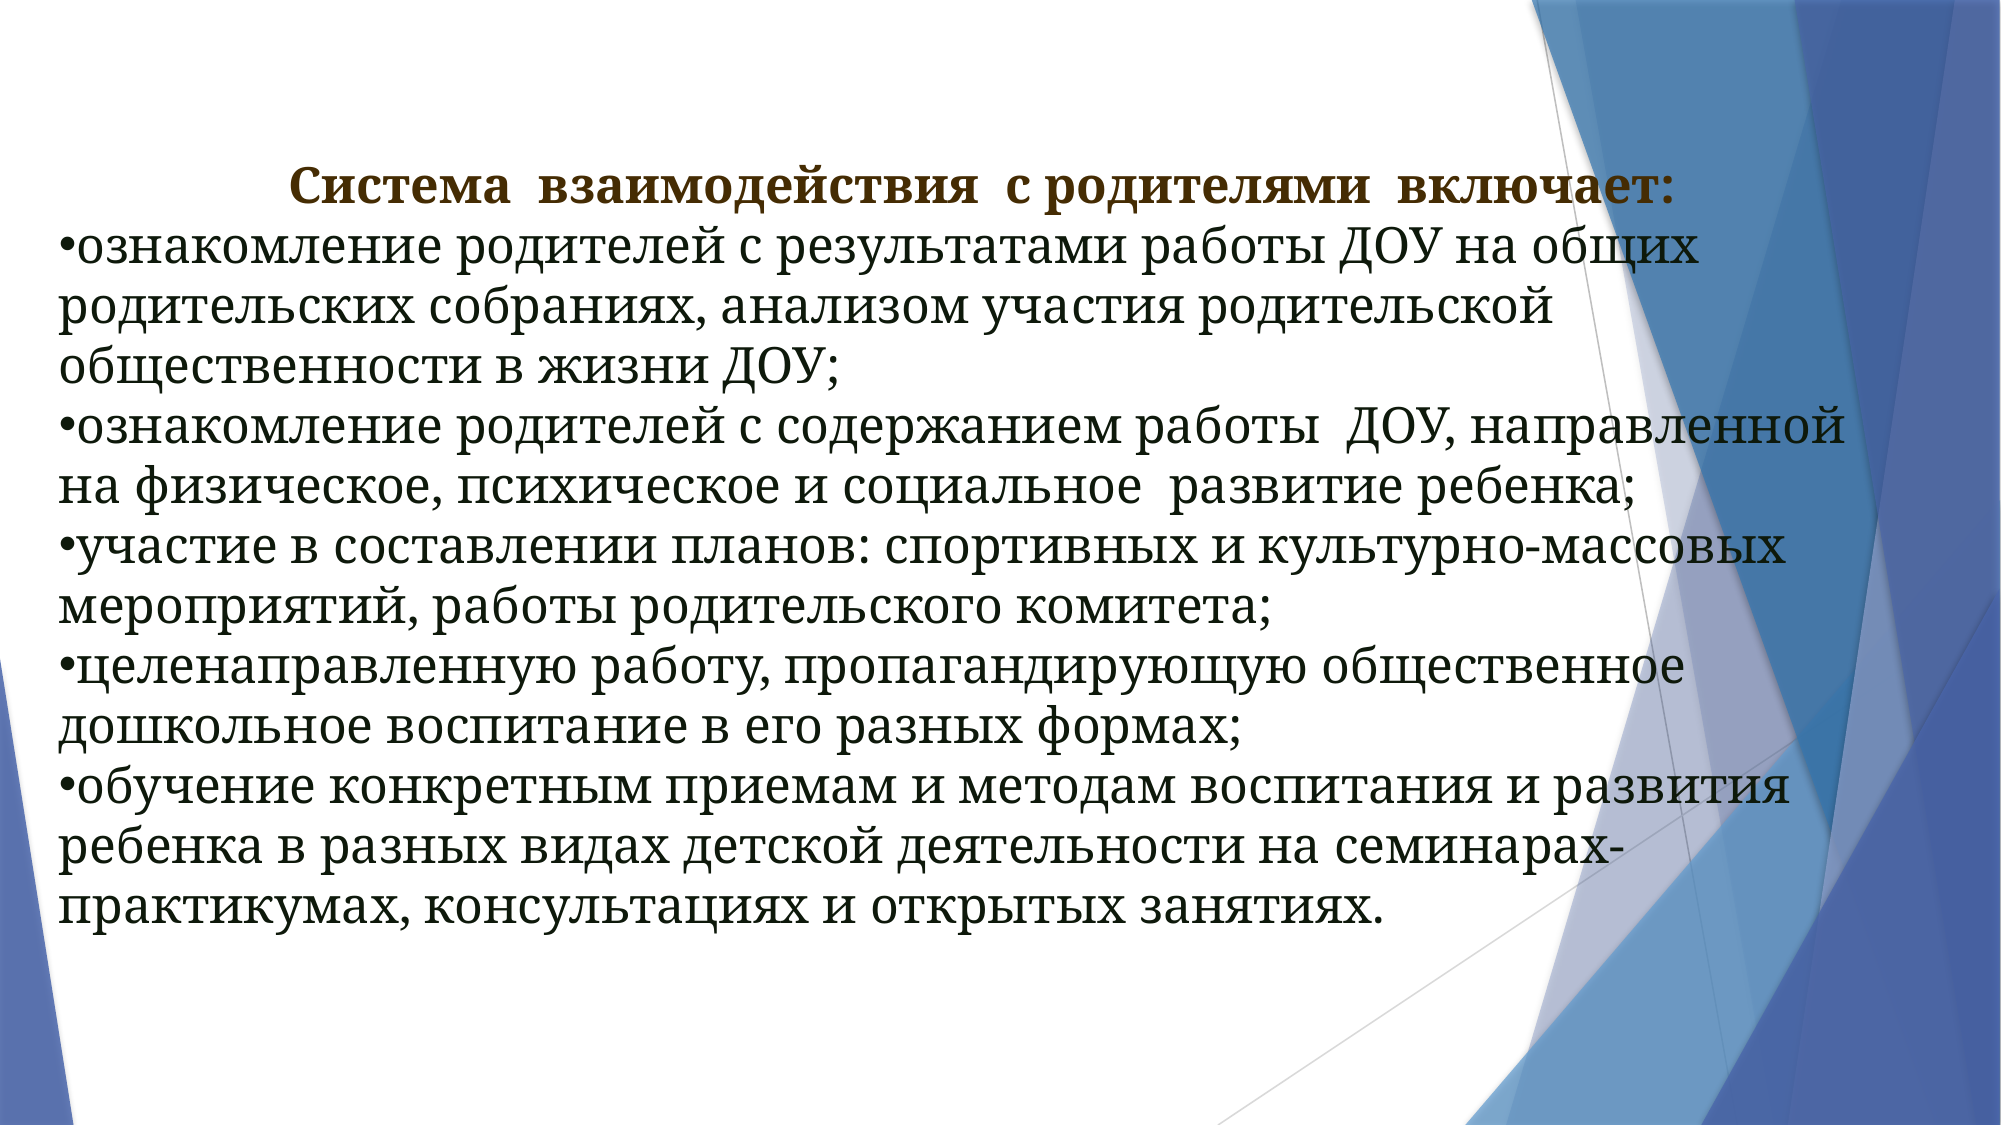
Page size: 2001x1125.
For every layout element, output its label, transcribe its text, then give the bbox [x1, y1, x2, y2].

text_box Система взаимодействия с родителями включает: ознакомление родителей с результатами работы ДОУ на общих родительских собраниях, анализом участия родительской общественности в жизни ДОУ; ознакомление родителей с содержанием работы ДОУ, направленной на физическое, психическое и социальное развитие ребенка; участие в составлении планов: спортивных и культурно-массовых мероприятий, работы родительского комитета; целенаправленную работу, пропагандирующую общественное дошкольное воспитание в его разных формах; обучение конкретным приемам и методам воспитания и развития ребенка в разных видах детской деятельности на семинарах-практикумах, консультациях и открытых занятиях. [44, 145, 1920, 941]
